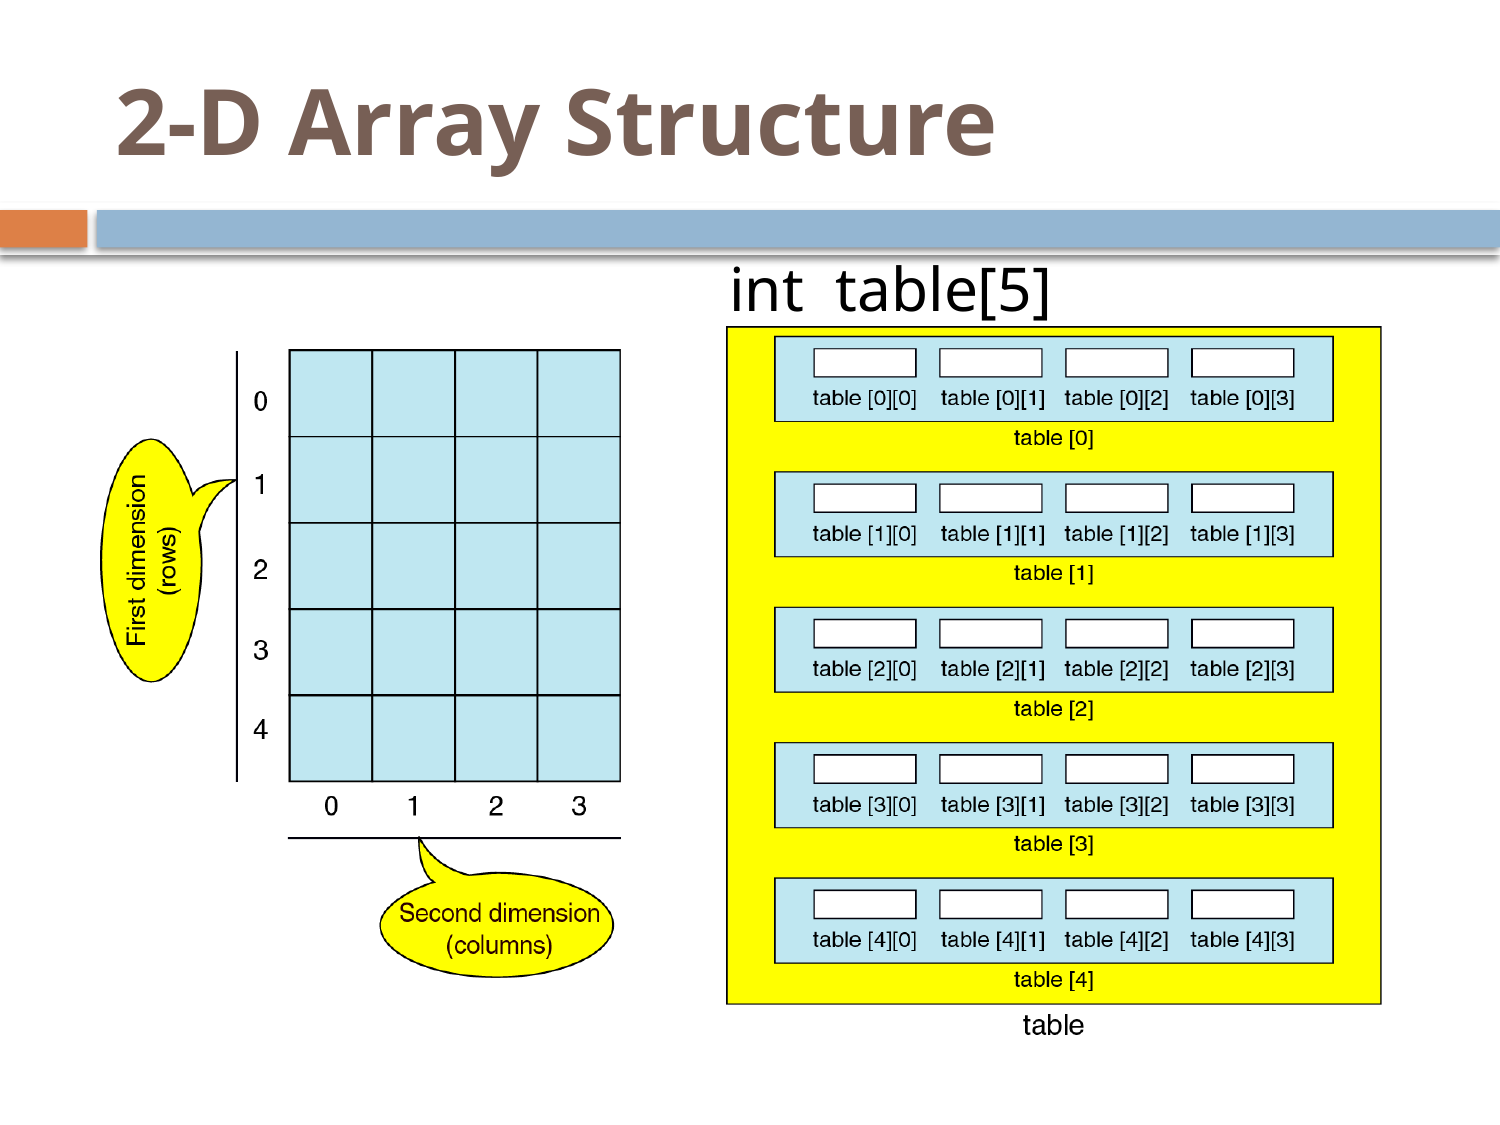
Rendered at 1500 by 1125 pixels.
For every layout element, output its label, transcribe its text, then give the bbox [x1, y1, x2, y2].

picture [726, 325, 1382, 1041]
picture [100, 349, 621, 978]
list int table[5][4]; [714, 243, 1128, 343]
title 2-D Array Structure [100, 37, 1438, 200]
